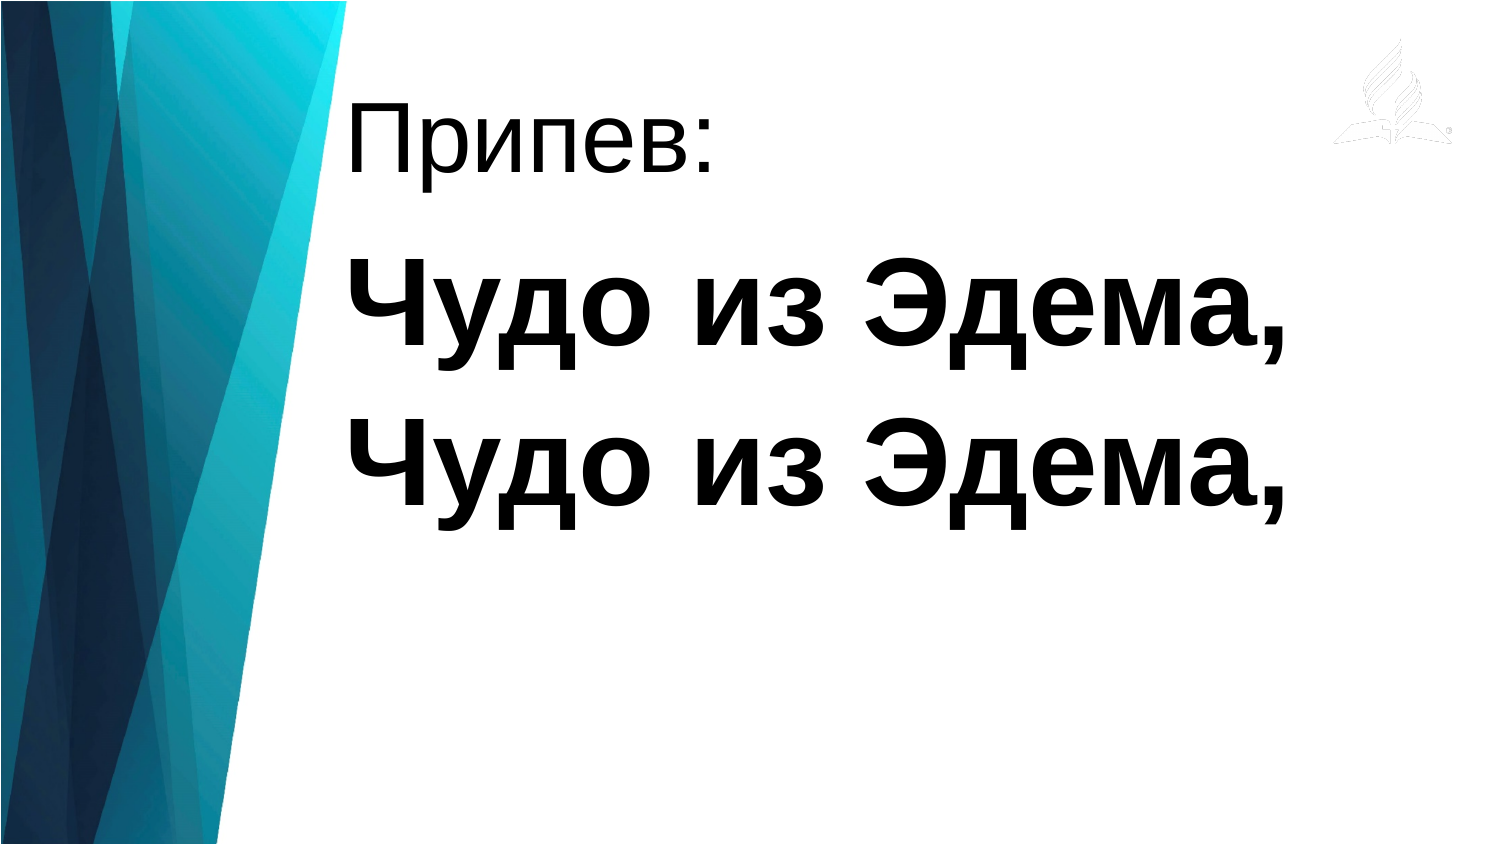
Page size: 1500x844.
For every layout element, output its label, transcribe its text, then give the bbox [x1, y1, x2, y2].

picture [0, 0, 358, 844]
text_box Припев: Чудо из Эдема, Чудо из Эдема, [358, 61, 1452, 768]
picture [1332, 36, 1453, 145]
picture [148, 800, 152, 811]
